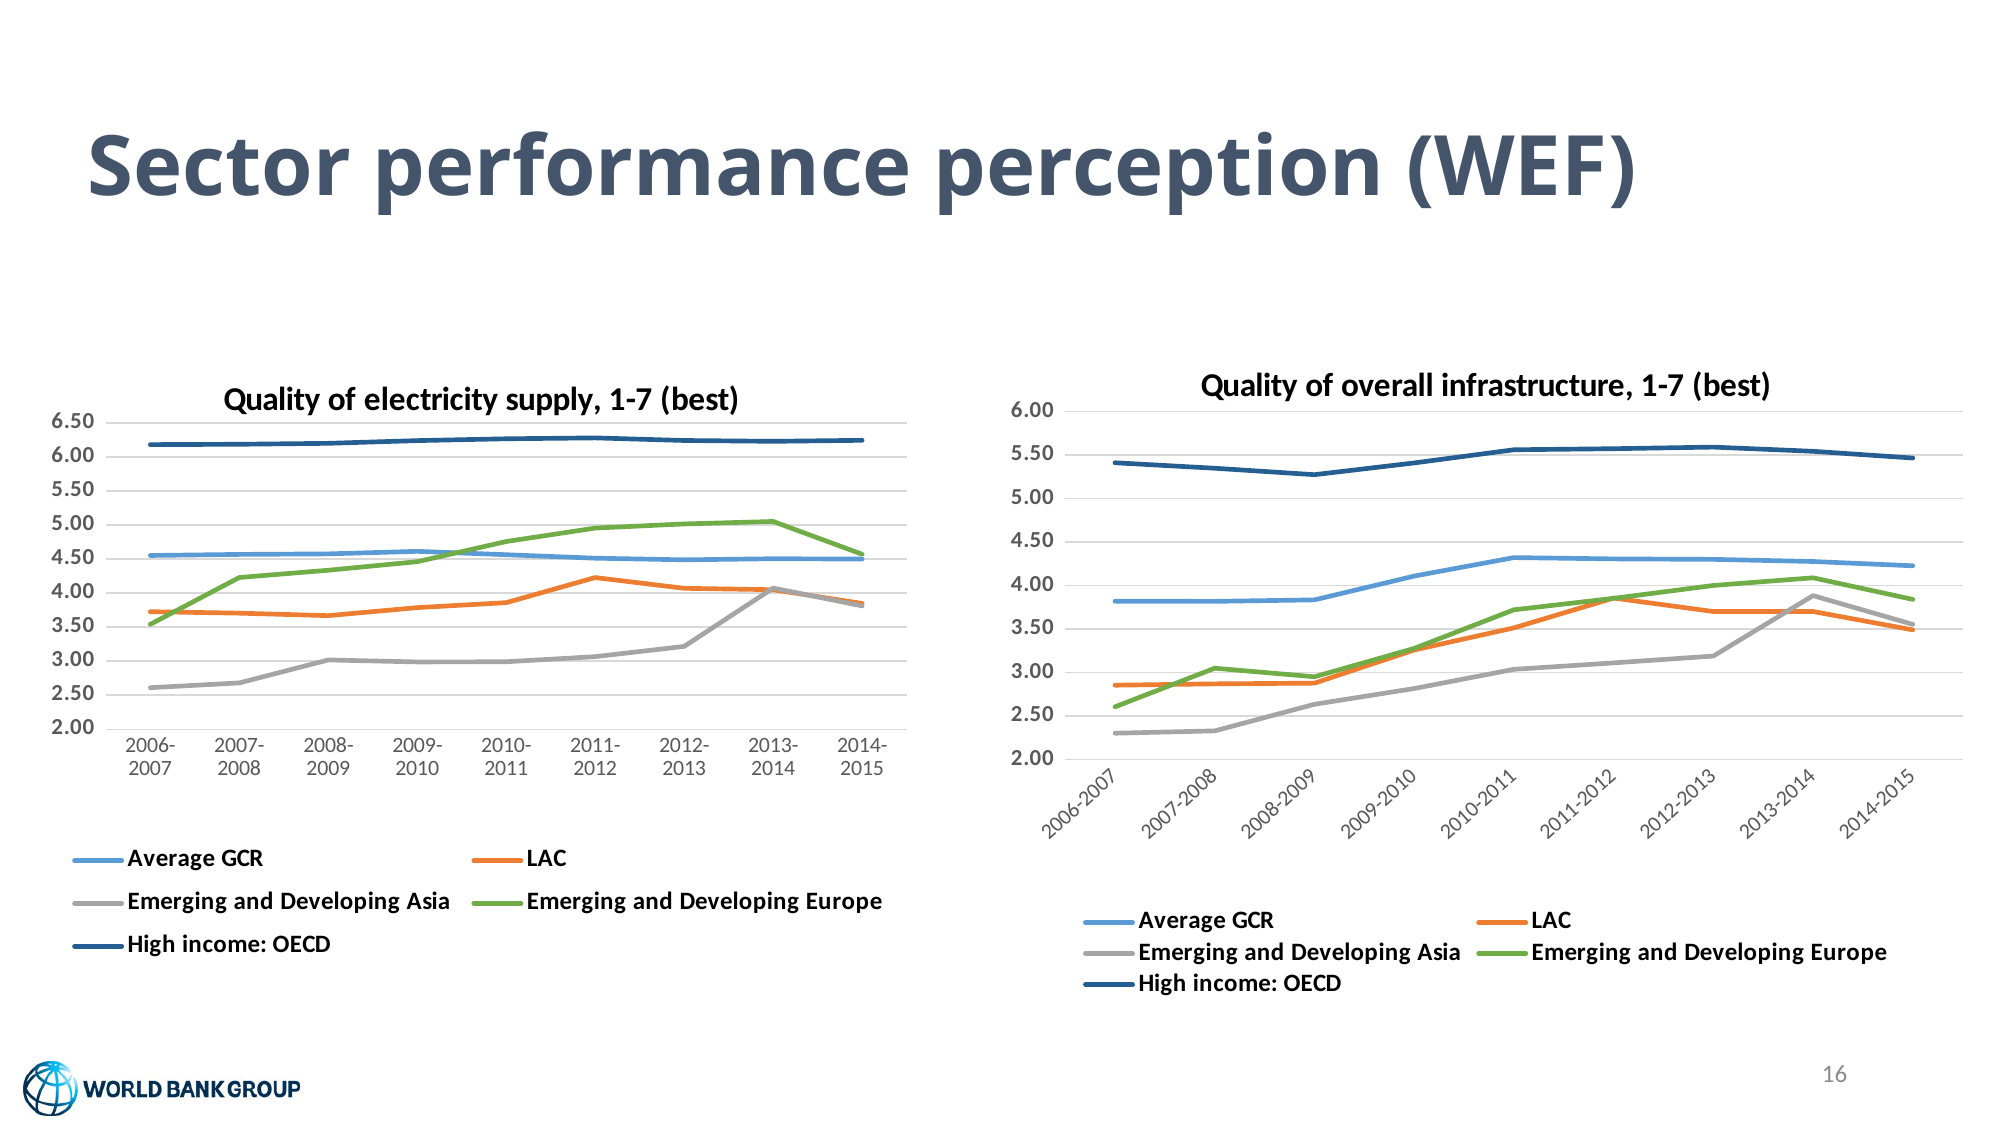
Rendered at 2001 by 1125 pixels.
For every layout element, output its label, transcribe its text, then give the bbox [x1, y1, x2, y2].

chart [39, 354, 925, 990]
picture [39, 1071, 49, 1078]
chart [991, 340, 1983, 1004]
picture [23, 1061, 300, 1116]
picture [48, 1073, 55, 1083]
title Sector performance perception (WEF) [72, 59, 1863, 278]
slide_number 16 [1412, 1042, 1863, 1103]
